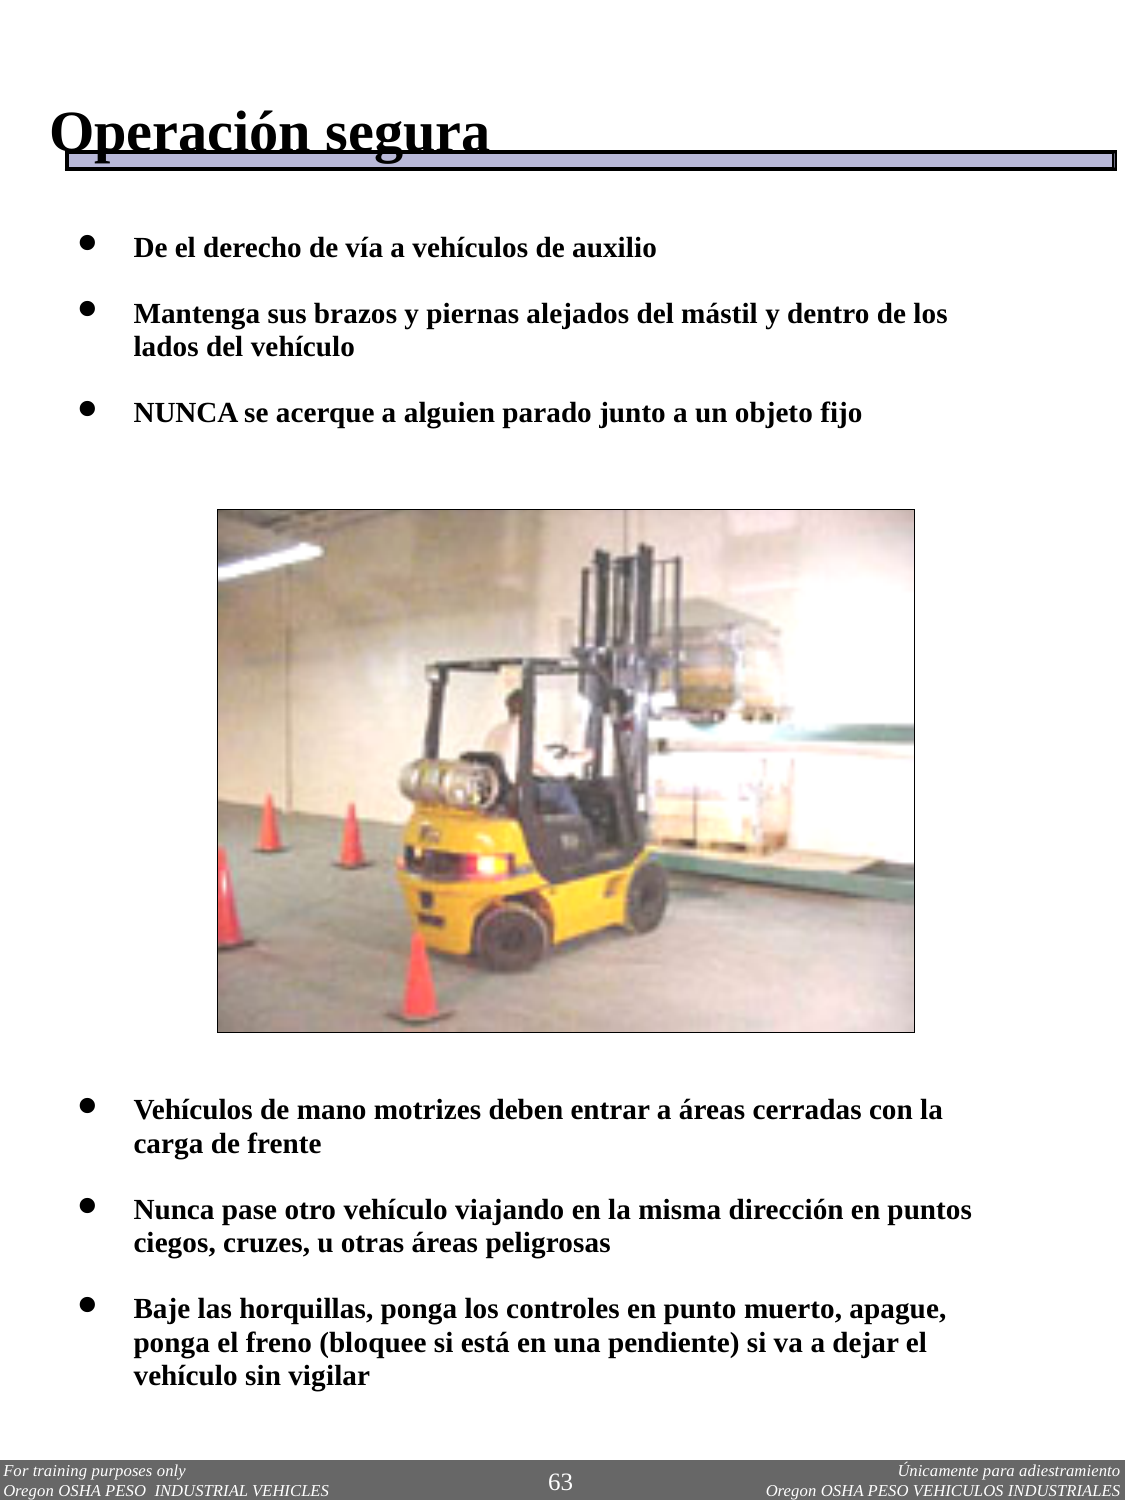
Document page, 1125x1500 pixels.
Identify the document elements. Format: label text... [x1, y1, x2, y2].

text_box De el derecho de vía a vehículos de auxilio Mantenga sus brazos y piernas alejados del mástil y dentro de los lados del vehículo NUNCA se acerque a alguien parado junto a un objeto fijo Vehículos de mano motrizes deben entrar a áreas cerradas con la carga de frente Nunca pase otro vehículo viajando en la misma dirección en puntos ciegos, cruzes, u otras áreas peligrosas Baje las horquillas, ponga los controles en punto muerto, apague, ponga el freno (bloquee si está en una pendiente) si va a dejar el vehículo sin vigilar [62, 223, 1013, 1400]
text_box Operación segura [34, 85, 963, 171]
picture [217, 509, 914, 1032]
text_box [963, 151, 1116, 171]
